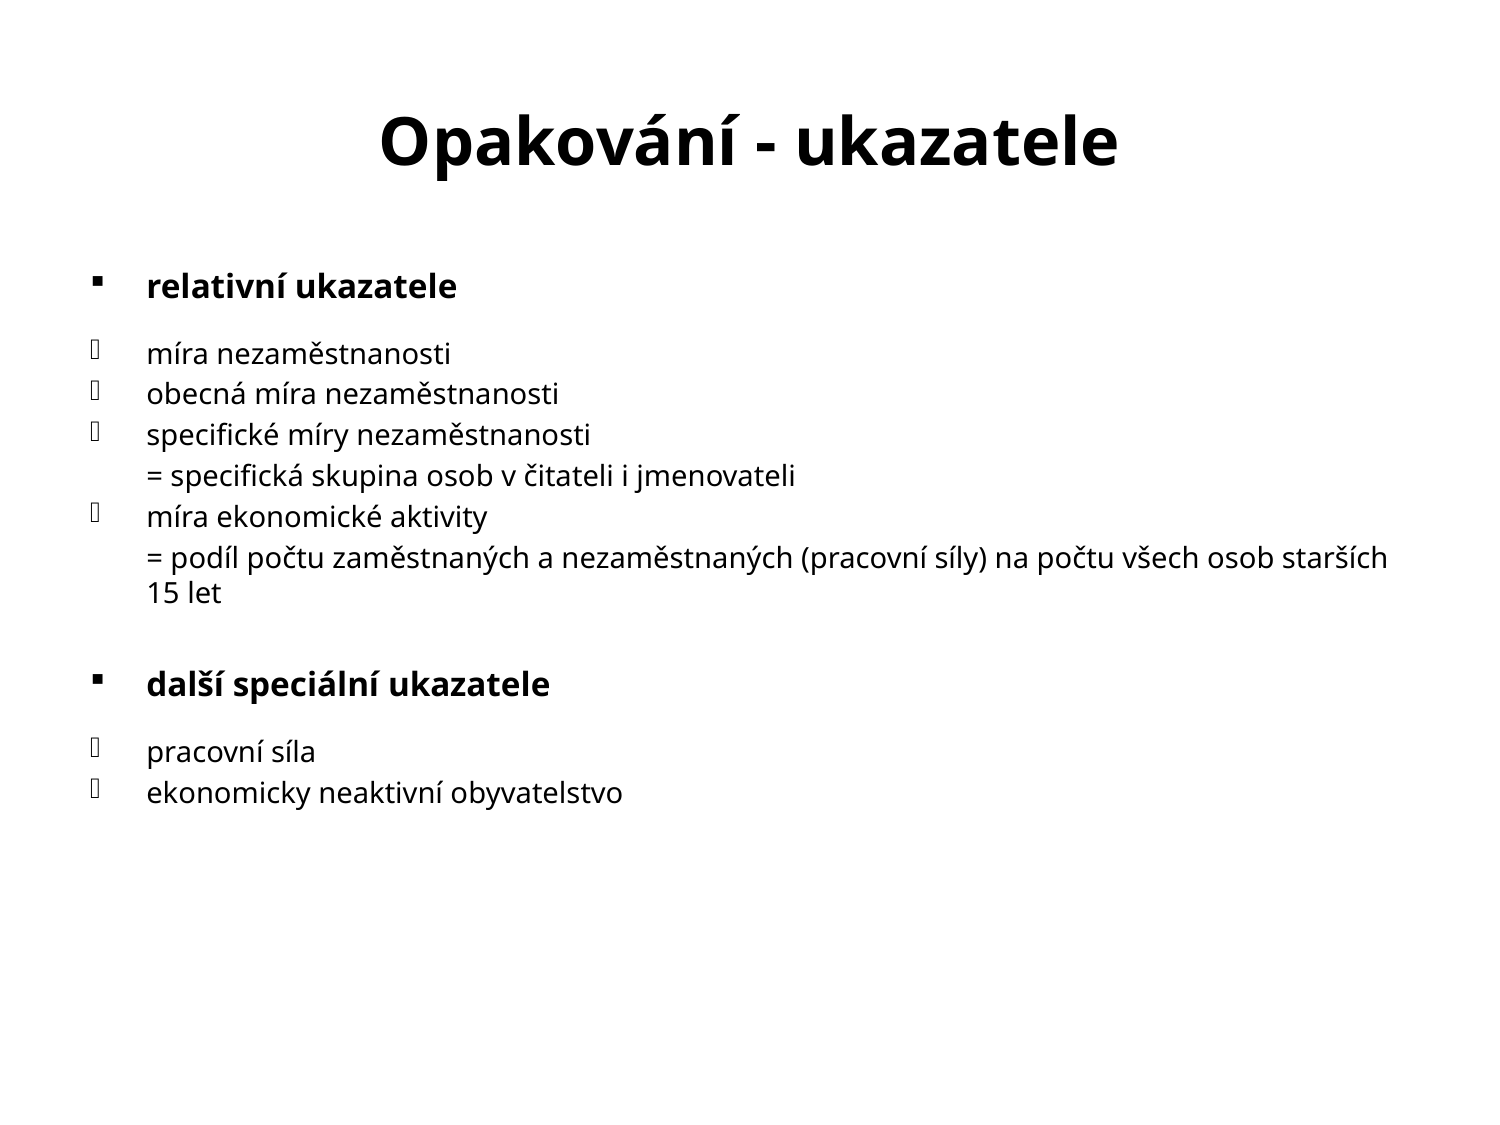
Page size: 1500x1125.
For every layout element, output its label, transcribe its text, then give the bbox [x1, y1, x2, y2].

list relativní ukazatele míra nezaměstnanosti obecná míra nezaměstnanosti specifické míry nezaměstnanosti = specifická skupina osob v čitateli i jmenovateli míra ekonomické aktivity = podíl počtu zaměstnaných a nezaměstnaných (pracovní síly) na počtu všech osob starších 15 let další speciální ukazatele pracovní síla ekonomicky neaktivní obyvatelstvo [75, 262, 1425, 1094]
title Opakování - ukazatele [75, 45, 1425, 233]
